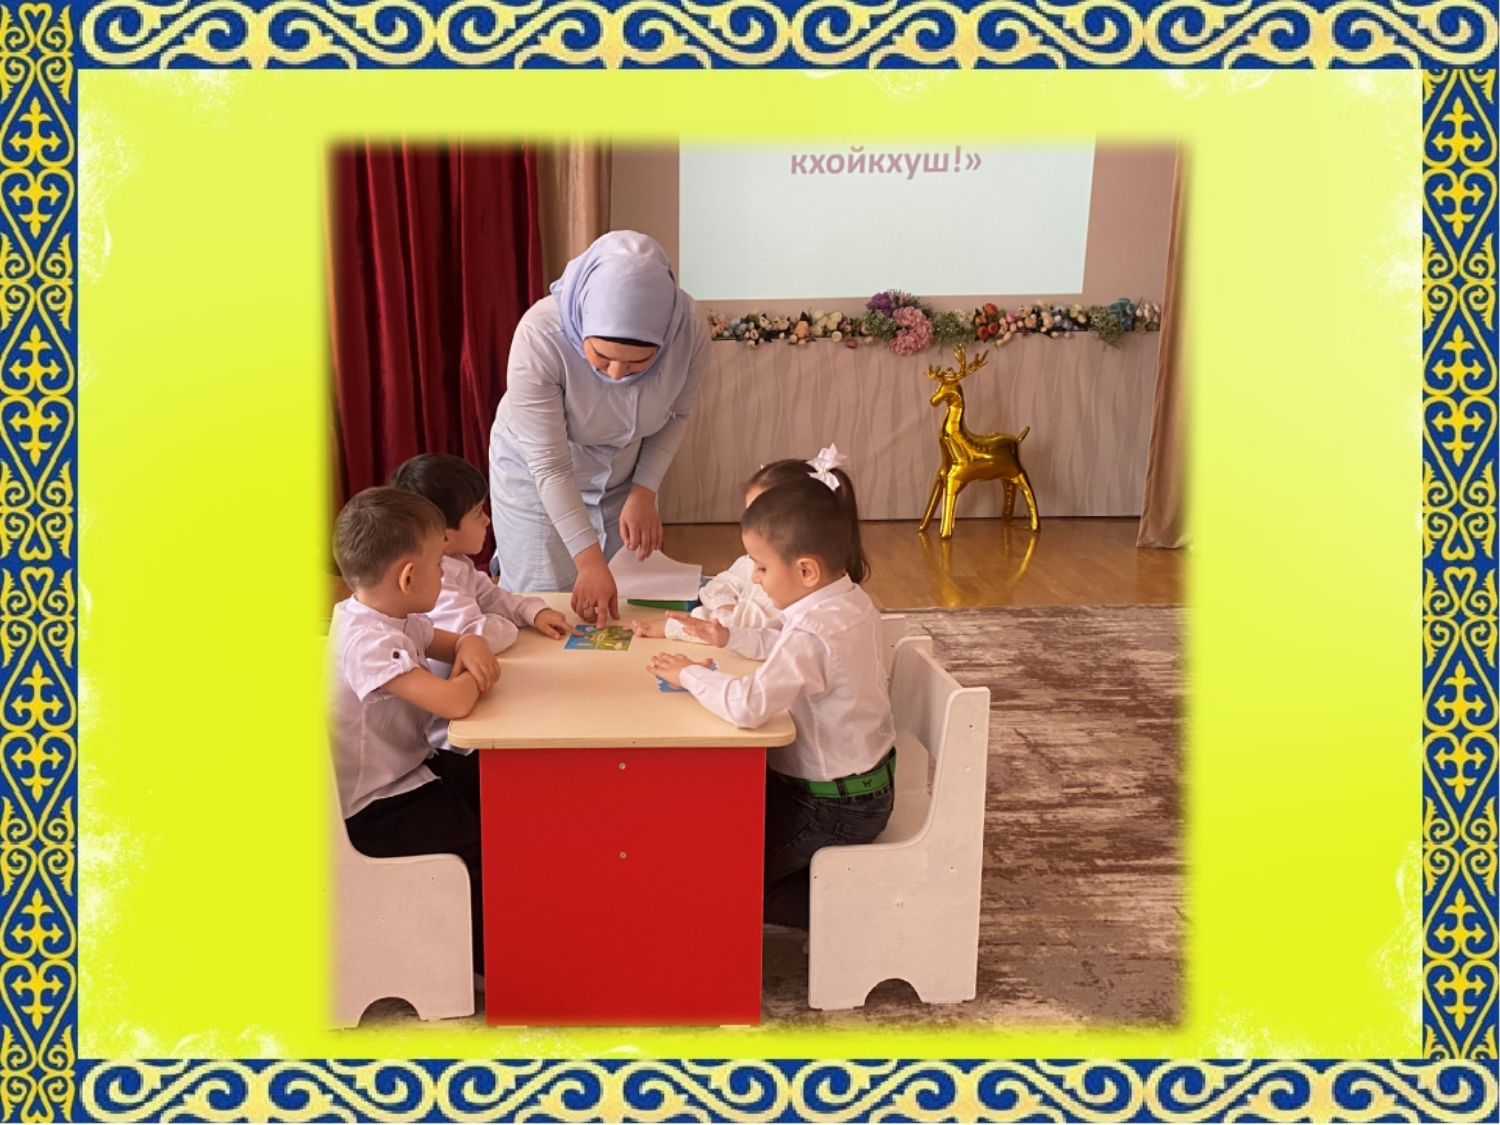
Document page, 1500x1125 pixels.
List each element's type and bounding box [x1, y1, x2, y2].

list [312, 125, 1205, 1047]
picture [0, 0, 1500, 1125]
